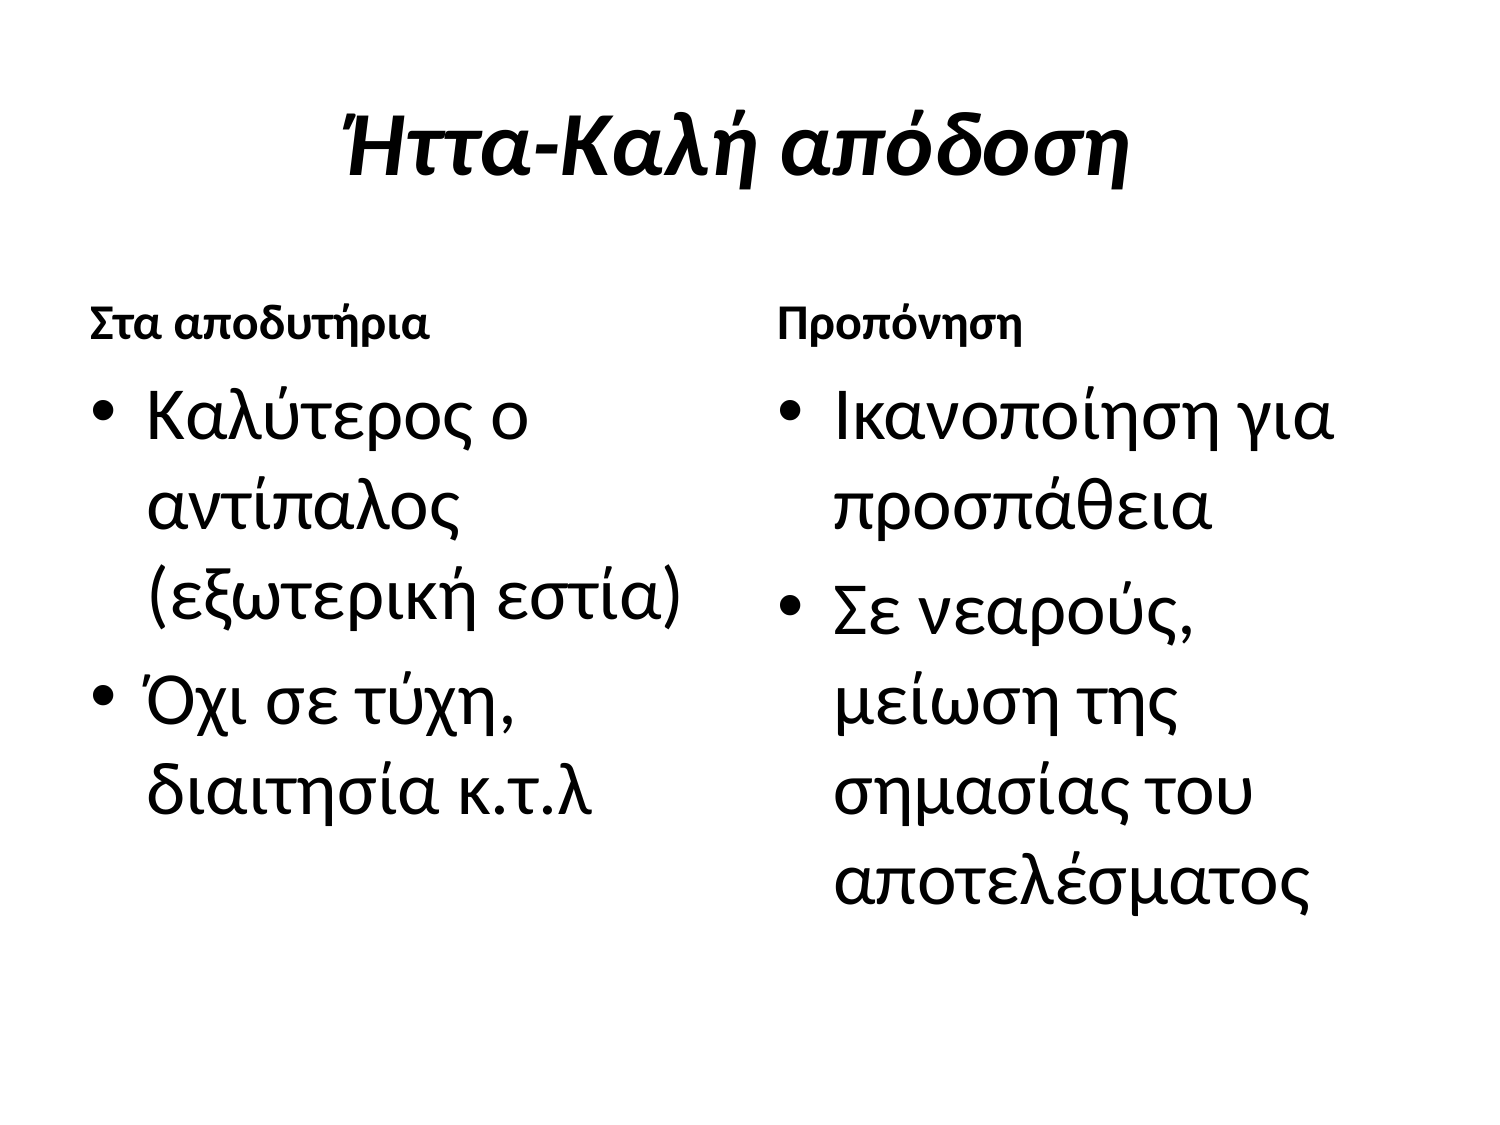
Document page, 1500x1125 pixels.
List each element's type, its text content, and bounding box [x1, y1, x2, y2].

list Ικανοποίηση για προσπάθεια Σε νεαρούς, μείωση της σημασίας του αποτελέσματος [761, 356, 1425, 1005]
list Προπόνηση [761, 251, 1425, 356]
list Καλύτερος ο αντίπαλος (εξωτερική εστία) Όχι σε τύχη, διαιτησία κ.τ.λ [75, 356, 738, 1005]
list Στα αποδυτήρια [75, 251, 738, 356]
title Ήττα-Καλή απόδοση [75, 45, 1425, 233]
